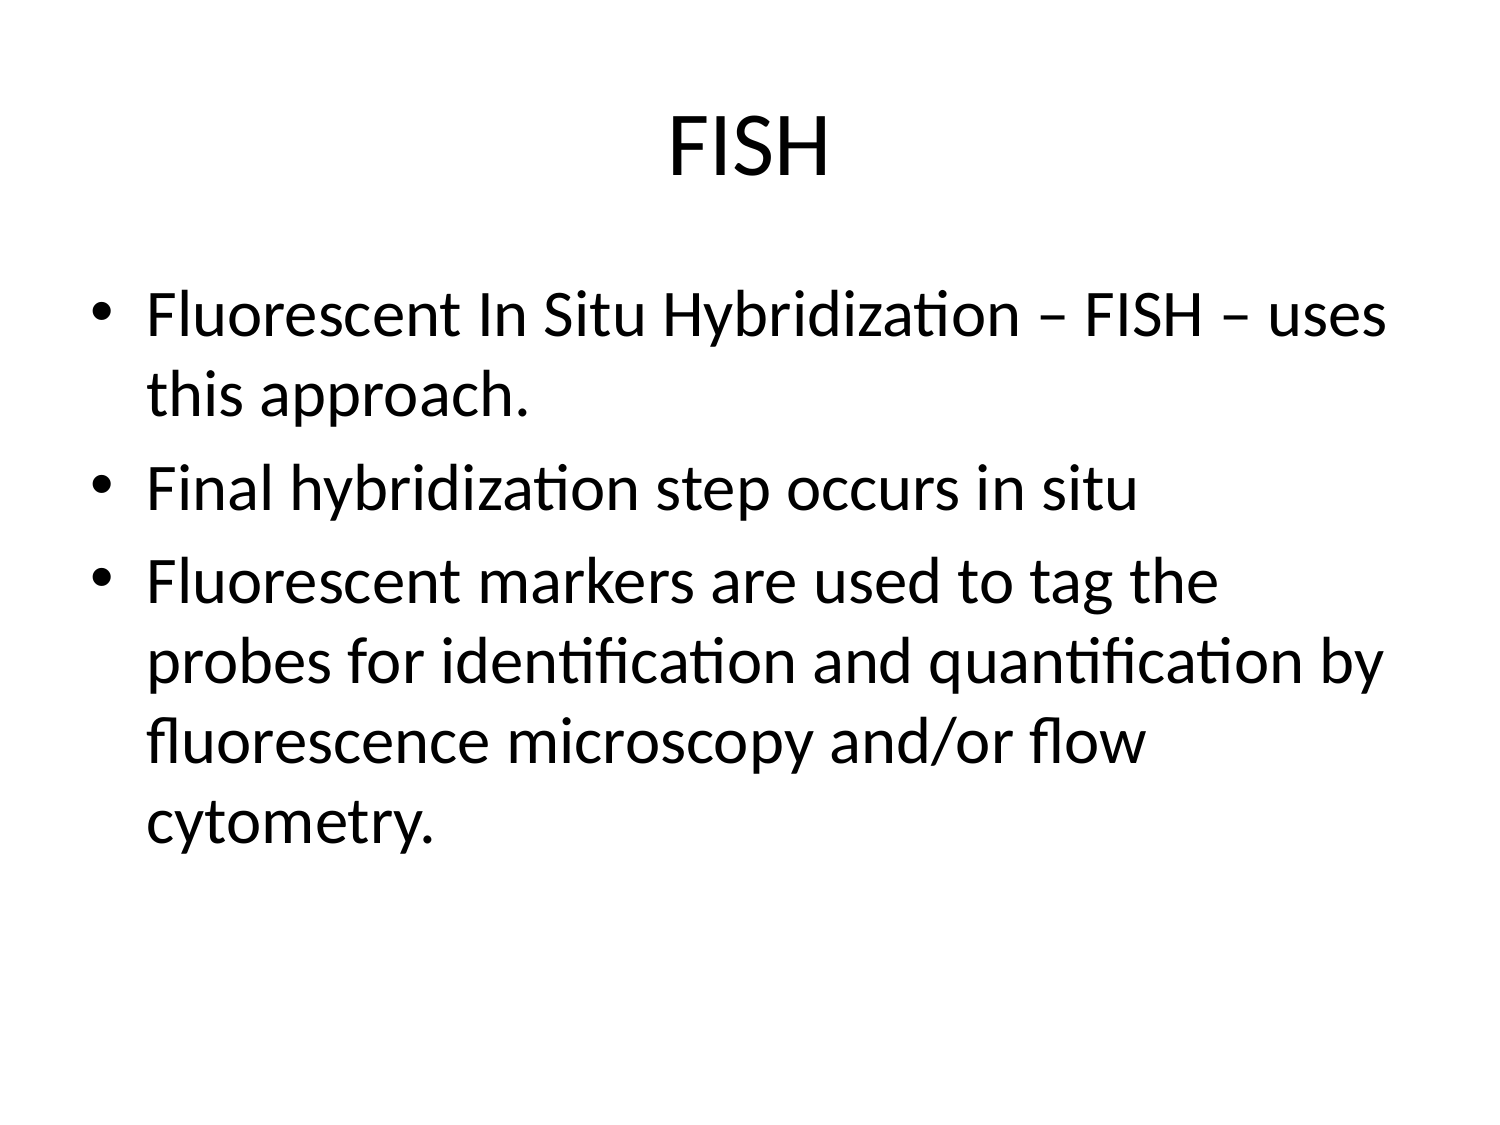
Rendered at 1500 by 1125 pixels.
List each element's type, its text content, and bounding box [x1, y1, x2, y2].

title FISH [75, 45, 1425, 233]
list Fluorescent In Situ Hybridization – FISH – uses this approach. Final hybridization step occurs in situ Fluorescent markers are used to tag the probes for identification and quantification by fluorescence microscopy and/or flow cytometry. [75, 262, 1425, 1005]
